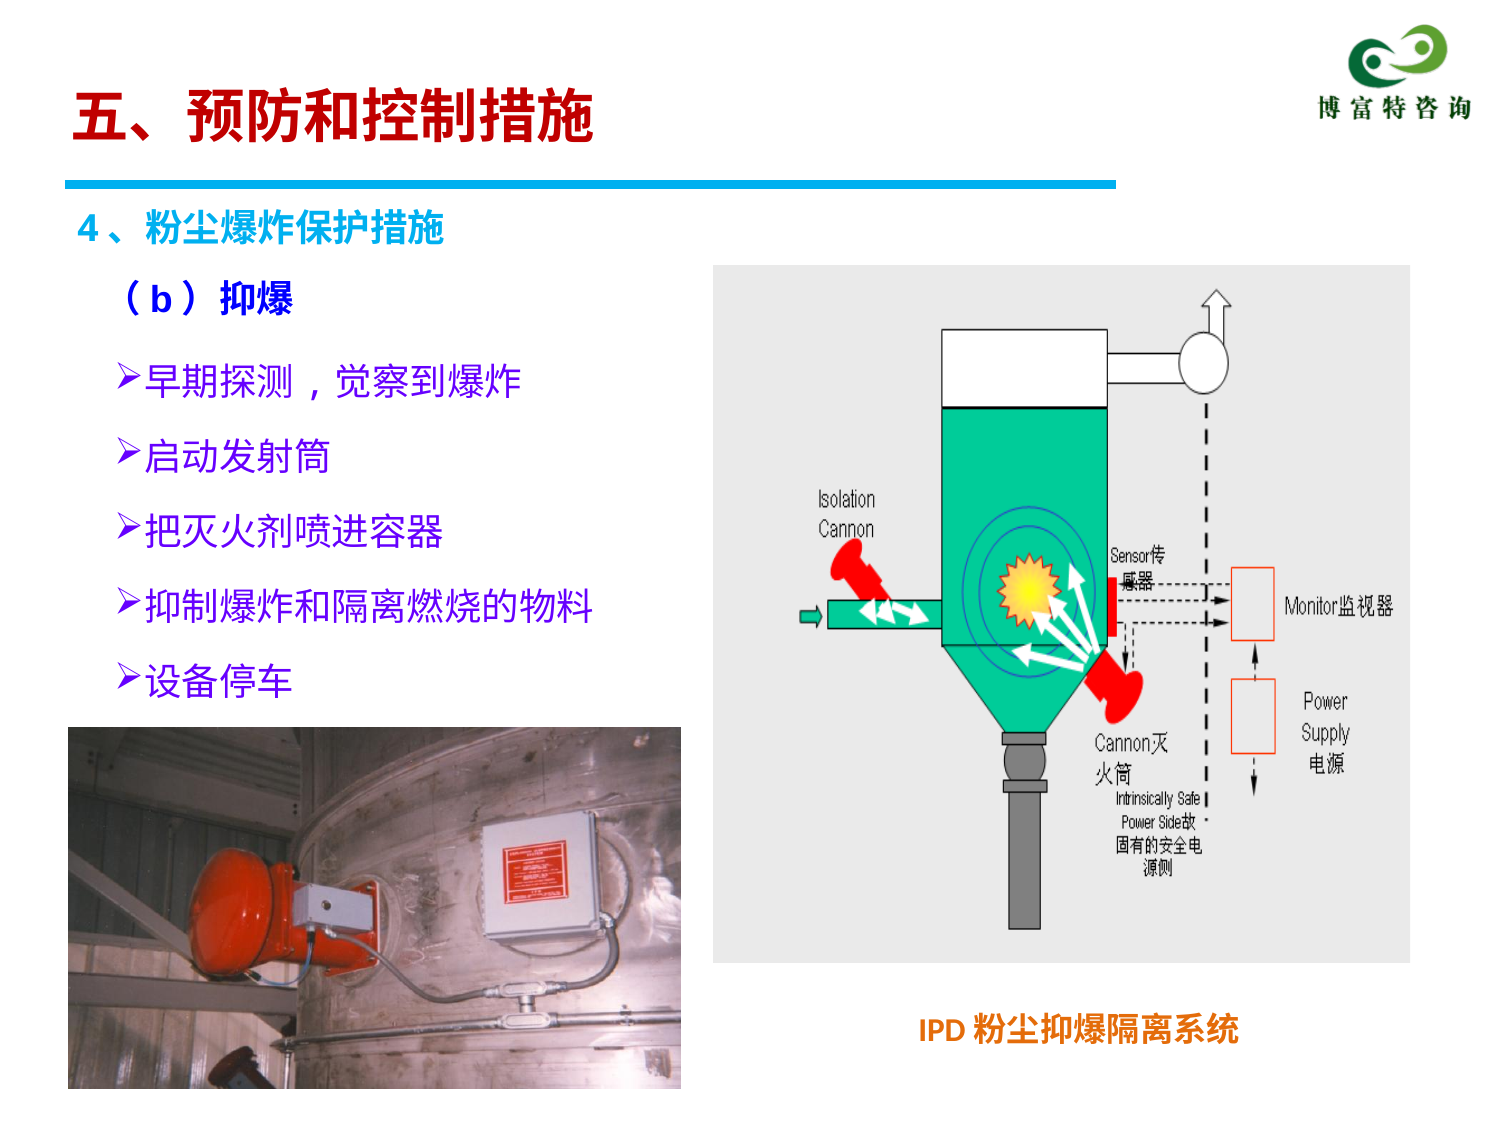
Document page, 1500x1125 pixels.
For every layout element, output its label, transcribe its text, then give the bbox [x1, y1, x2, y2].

picture [712, 265, 1411, 964]
text_box 4、粉尘爆炸保护措施 [62, 196, 460, 256]
text_box 五、预防和控制措施 [55, 30, 1371, 199]
picture [1299, 24, 1496, 123]
text_box 早期探测,觉察到爆炸 启动发射筒 把灭火剂喷进容器 抑制爆炸和隔离燃烧的物料 设备停车 [55, 327, 694, 683]
text_box （b）抑爆 [88, 267, 490, 327]
text_box IPD粉尘抑爆隔离系统 [903, 1000, 1319, 1056]
picture [67, 727, 682, 1089]
